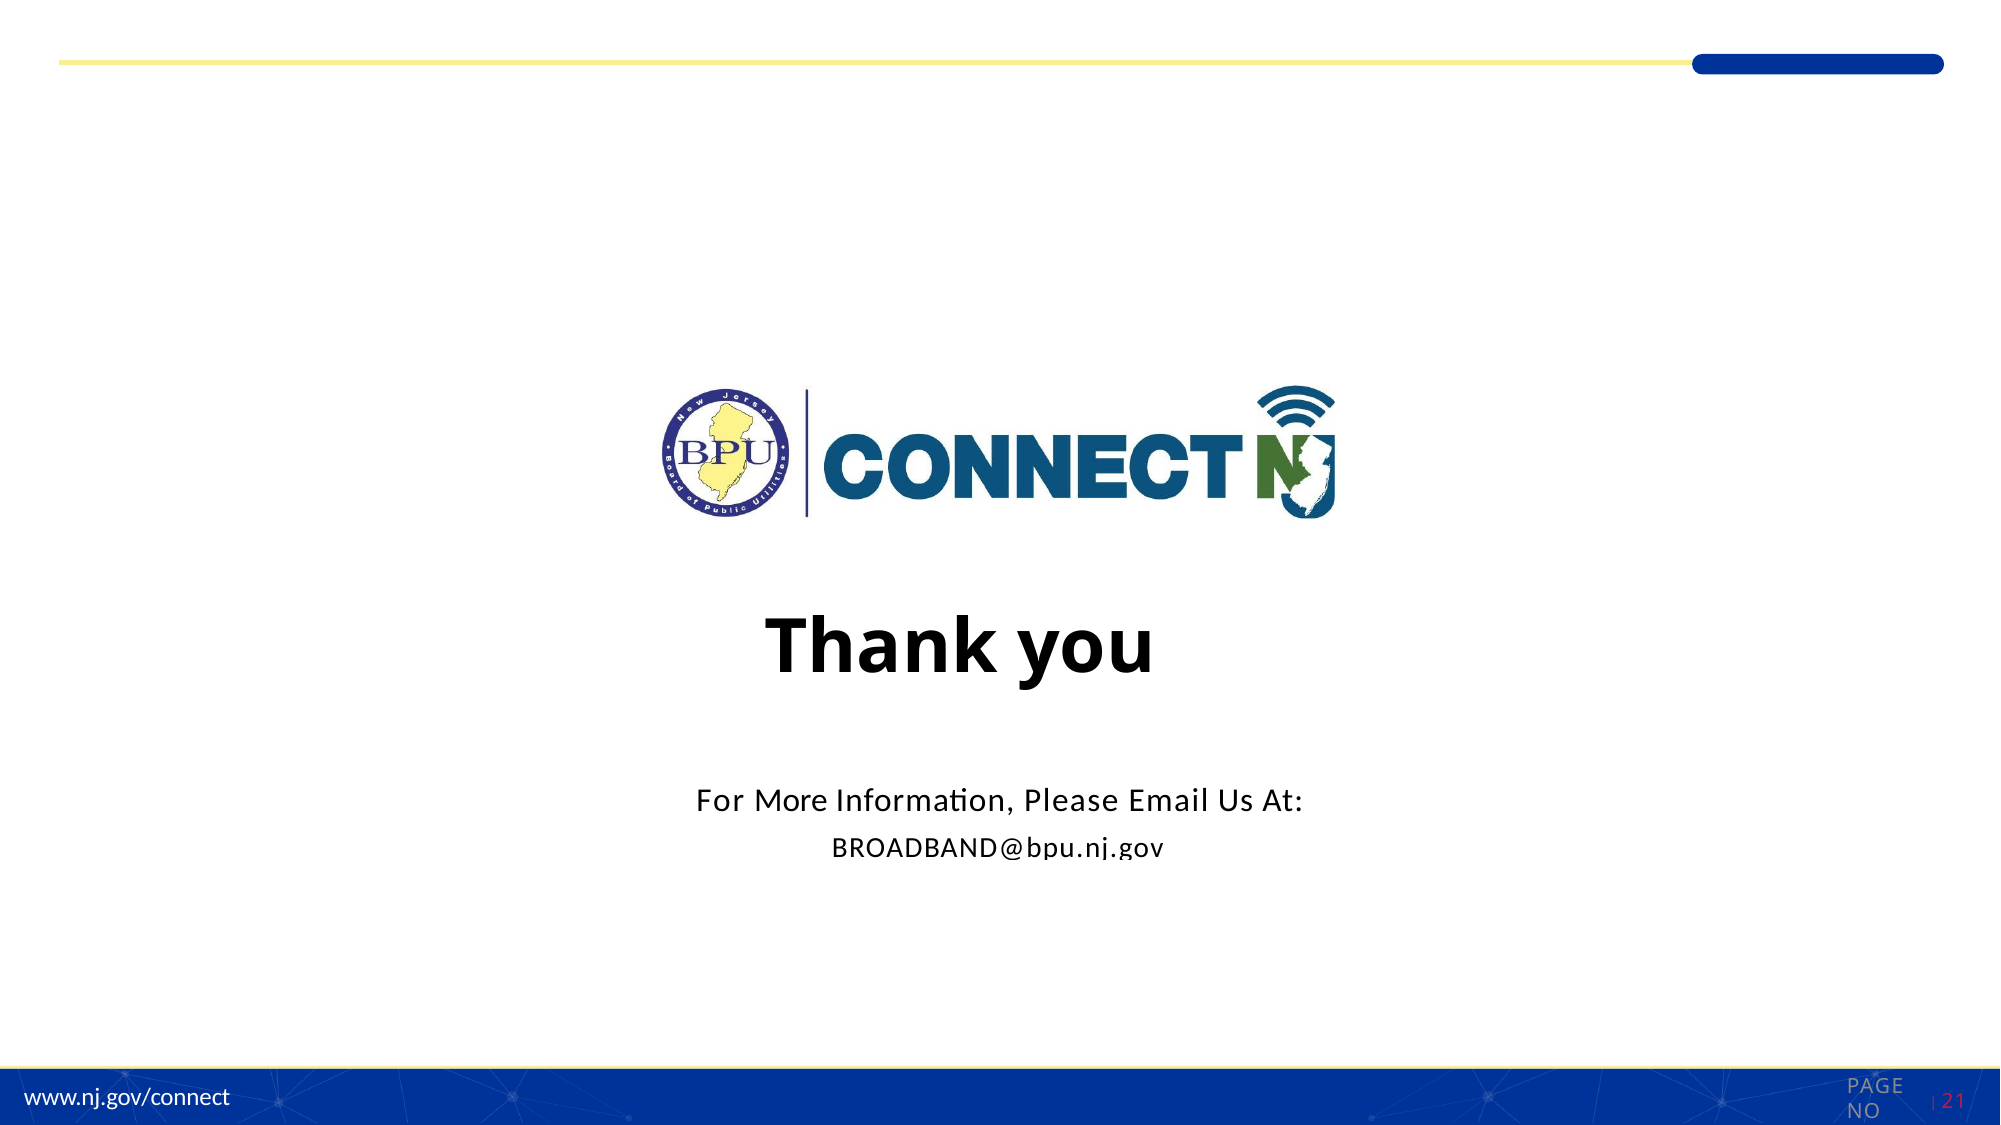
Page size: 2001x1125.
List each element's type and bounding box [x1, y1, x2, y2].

text_box [0, 53, 2000, 1125]
